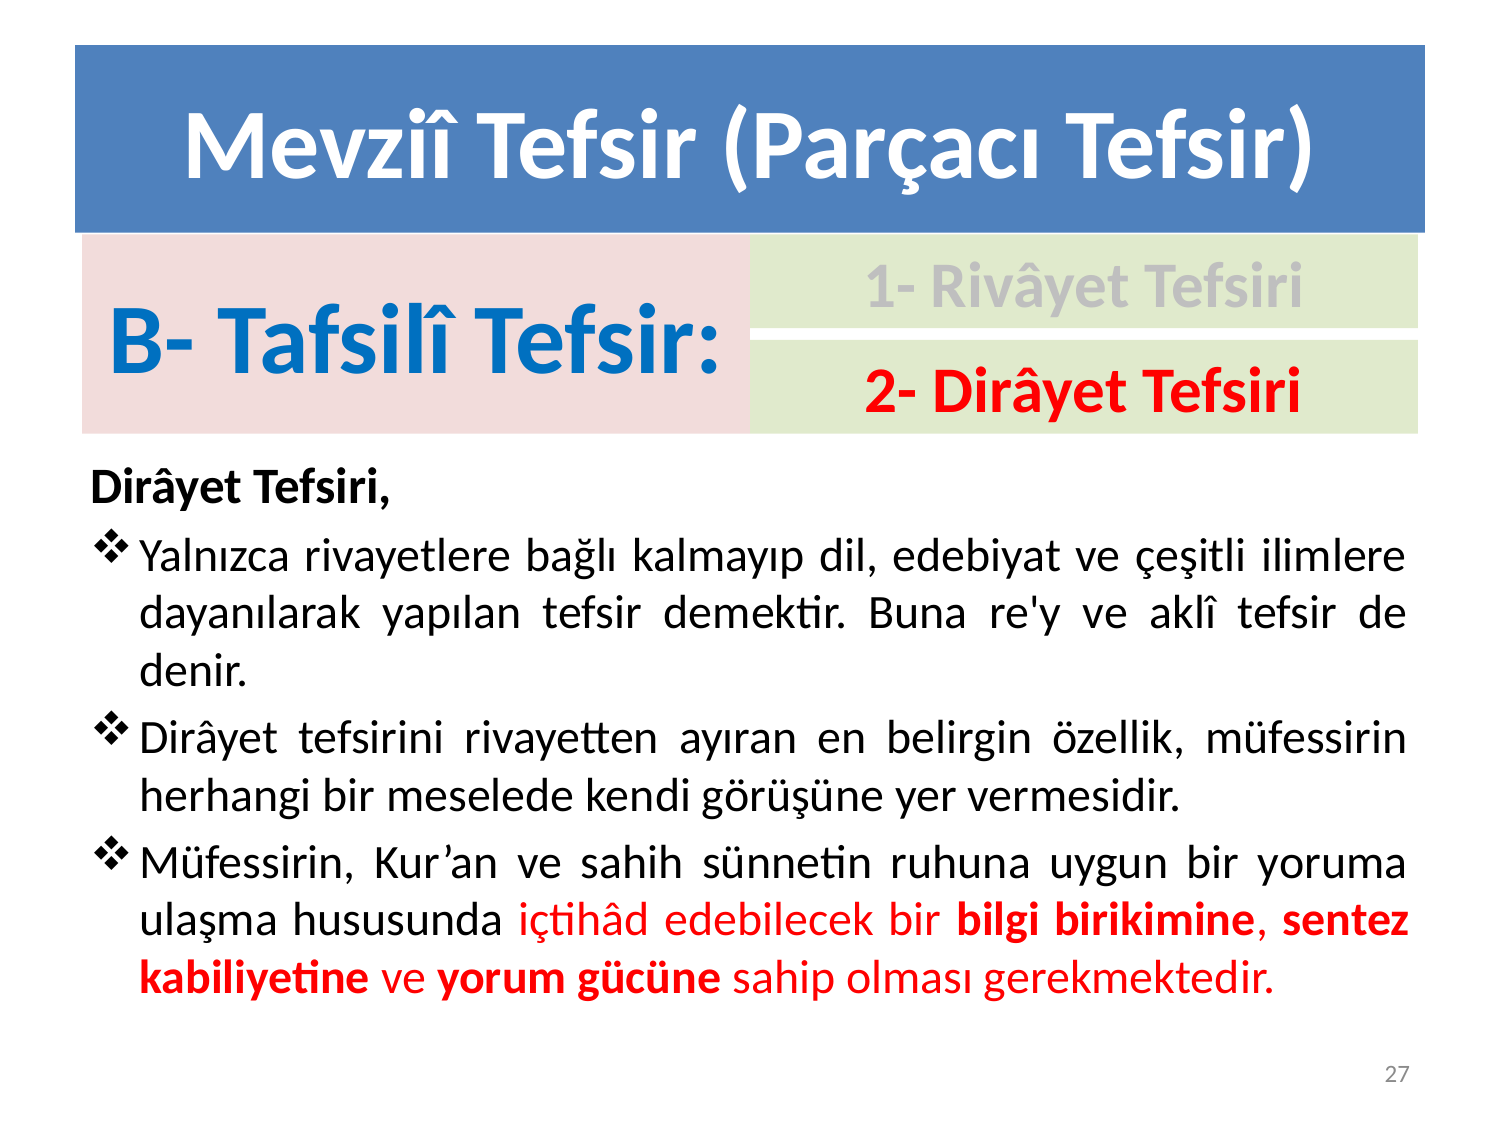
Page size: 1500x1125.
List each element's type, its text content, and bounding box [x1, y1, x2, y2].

text_box B- Tafsilî Tefsir: [82, 234, 750, 434]
slide_number 27 [1074, 1042, 1425, 1103]
text_box 1- Rivâyet Tefsiri [750, 234, 1418, 329]
list Dirâyet Tefsiri, Yalnızca rivayetlere bağlı kalmayıp dil, edebiyat ve çeşitli ilimlere dayanılarak yapılan tefsir demektir. Buna re'y ve aklî tefsir de denir. Dirâyet tefsirini rivayetten ayıran en belirgin özellik, müfessirin herhangi bir meselede kendi görüşüne yer vermesidir. Müfessirin, Kur’an ve sahih sünnetin ruhuna uygun bir yoruma ulaşma hususunda içtihâd edebilecek bir bilgi birikimine, sentez kabiliyetine ve yorum gücüne sahip olması gerekmektedir. [75, 445, 1425, 1079]
text_box 2- Dirâyet Tefsiri [750, 339, 1418, 434]
title Mevziî Tefsir (Parçacı Tefsir) [75, 45, 1425, 233]
